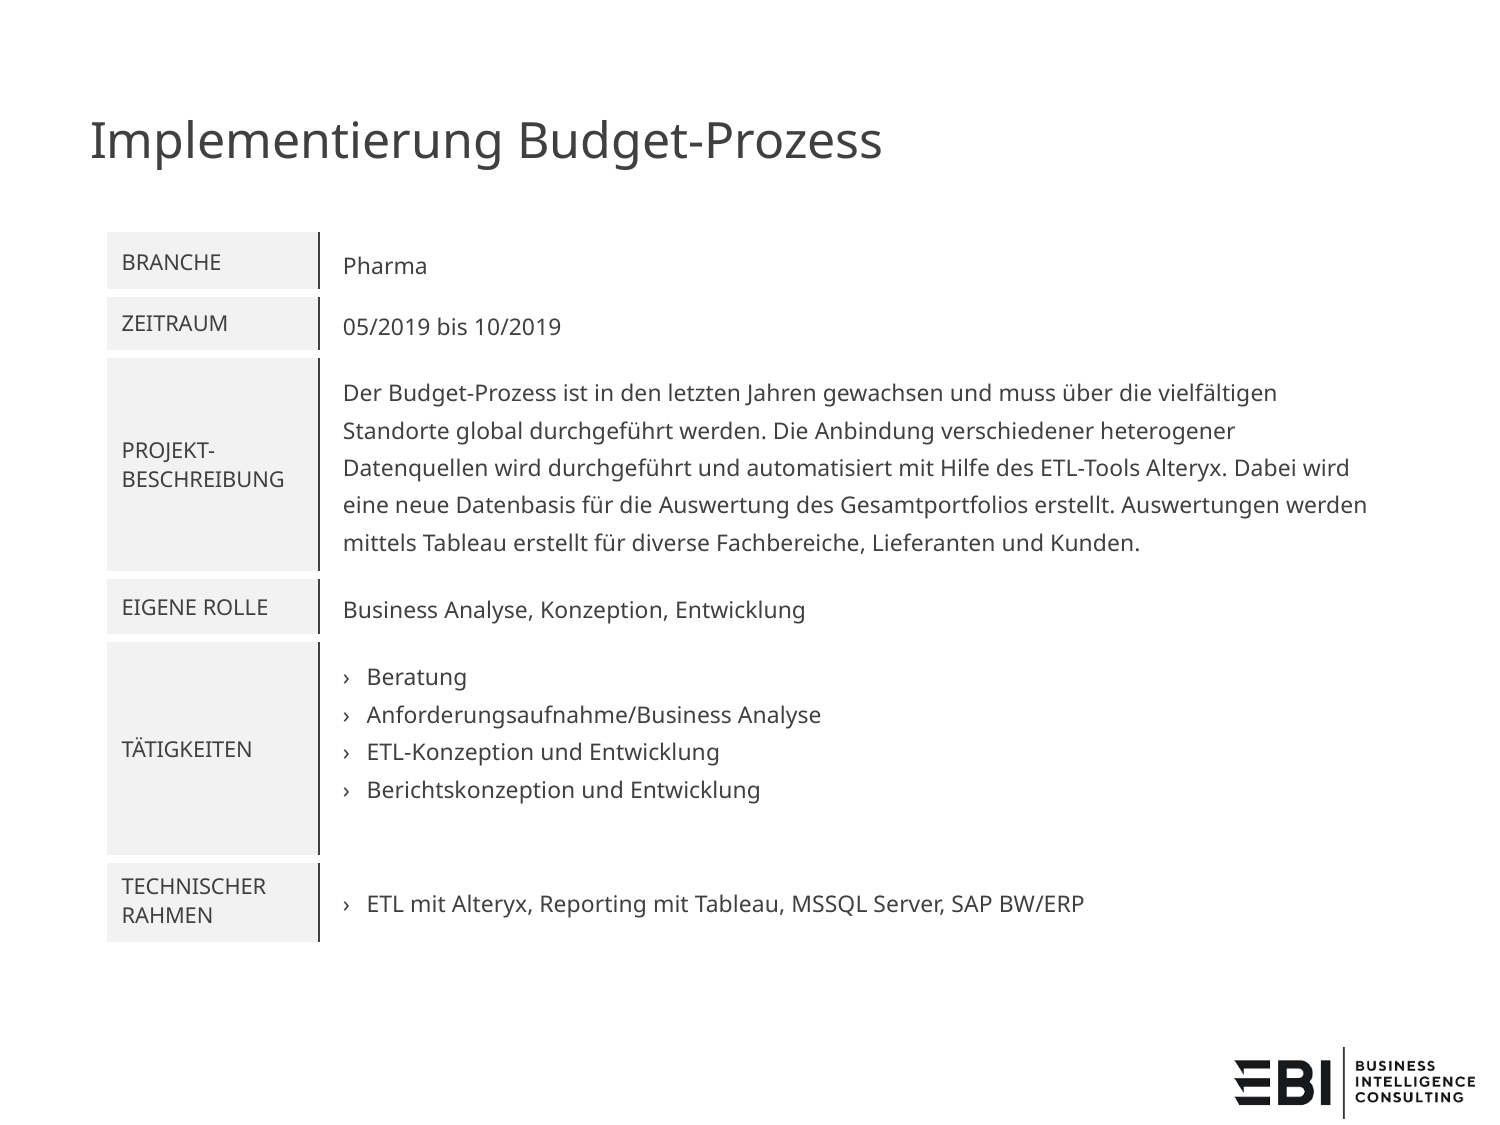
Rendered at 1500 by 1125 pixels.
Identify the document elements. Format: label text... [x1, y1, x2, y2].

table_cell Der Budget-Prozess ist in den letzten Jahren gewachsen und muss über die vielfältigen Standorte global durchgeführt werden. Die Anbindung verschiedener heterogener Datenquellen wird durchgeführt und automatisiert mit Hilfe des ETL-Tools Alteryx. Dabei wird eine neue Datenbasis für die Auswertung des Gesamtportfolios erstellt. Auswertungen werden mittels Tableau erstellt für diverse Fachbereiche, Lieferanten und Kunden. [320, 358, 1394, 571]
title Implementierung Budget-Prozess [75, 45, 1425, 233]
table_cell Zeitraum [107, 297, 318, 350]
table_cell ETL mit Alteryx, Reporting mit Tableau, MSSQL Server, SAP BW/ERP [320, 863, 1394, 942]
table_header Branche [107, 232, 318, 289]
table_header Pharma [320, 232, 1394, 289]
table_cell Projekt-Beschreibung [107, 358, 318, 571]
table_cell Business Analyse, Konzeption, Entwicklung [320, 579, 1394, 634]
picture [1234, 1047, 1475, 1120]
table_cell Tätigkeiten [107, 642, 318, 855]
table_cell Eigene Rolle [107, 579, 318, 634]
table_cell Technischer Rahmen [107, 863, 318, 942]
table_cell Beratung Anforderungsaufnahme/Business Analyse ETL-Konzeption und Entwicklung Berichtskonzeption und Entwicklung [320, 642, 1394, 855]
table_cell 05/2019 bis 10/2019 [320, 297, 1394, 350]
